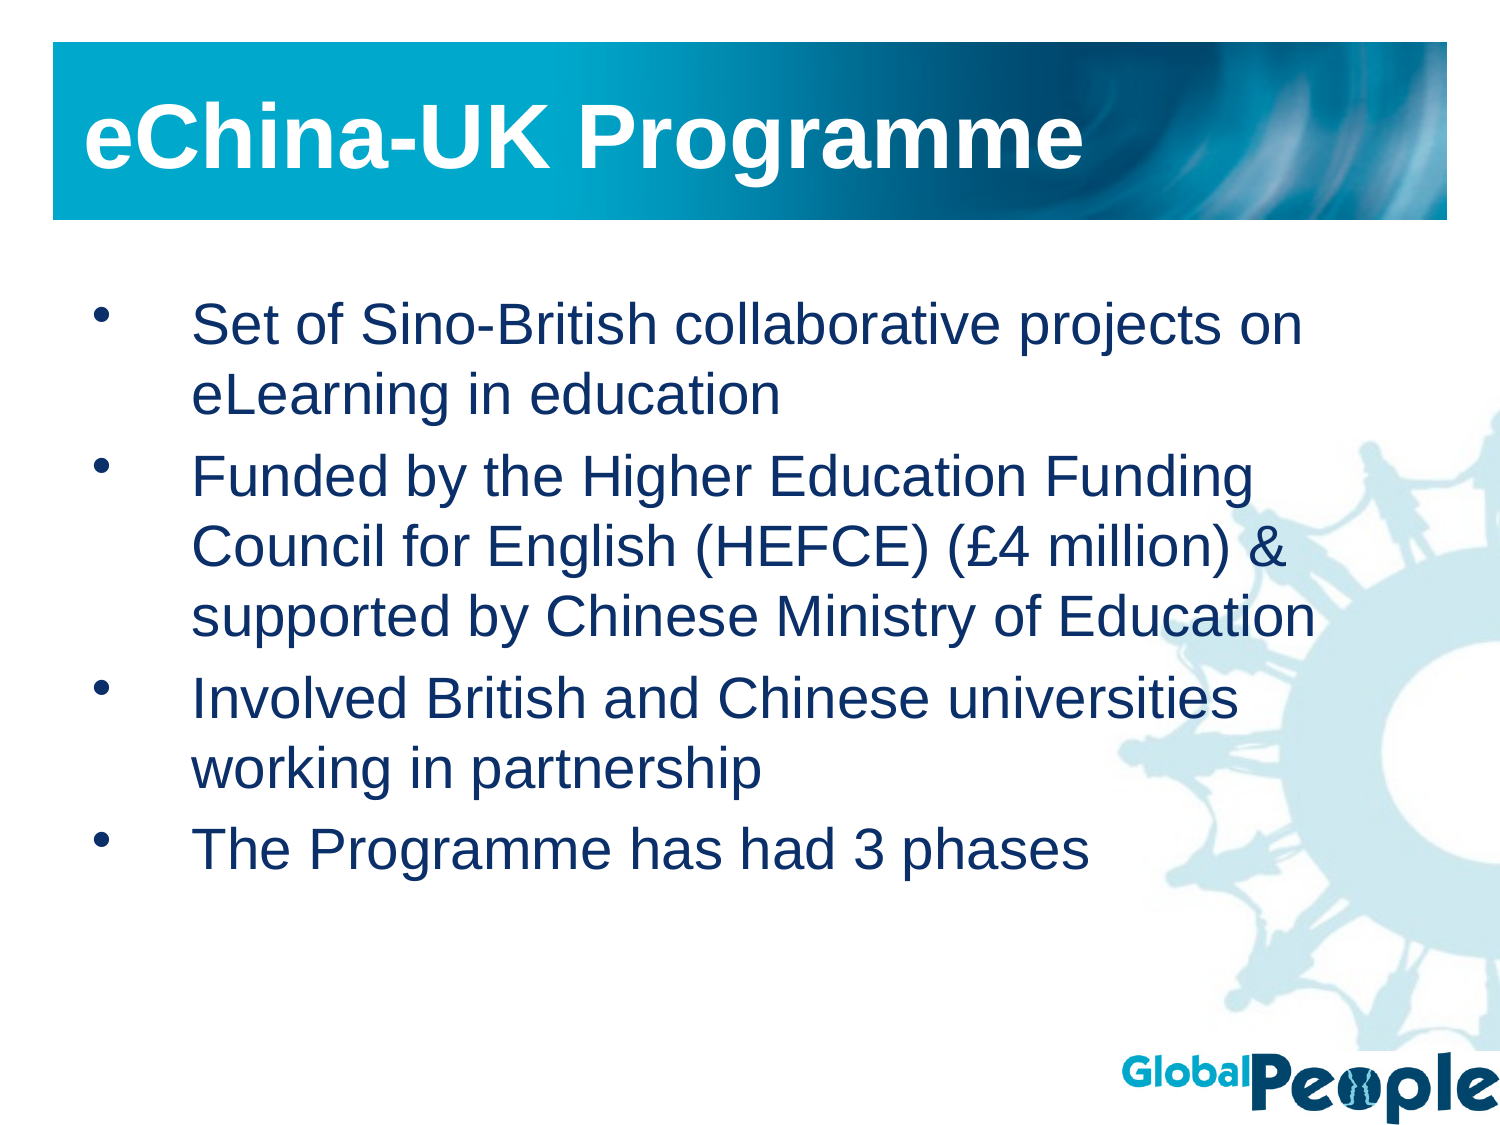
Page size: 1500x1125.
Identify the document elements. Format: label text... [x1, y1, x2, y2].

picture [0, 0, 1500, 1125]
list Set of Sino-British collaborative projects on eLearning in education Funded by the Higher Education Funding Council for English (HEFCE) (£4 million) & supported by Chinese Ministry of Education Involved British and Chinese universities working in partnership The Programme has had 3 phases [76, 278, 1428, 969]
text_box eChina-UK Programme [53, 42, 1447, 220]
